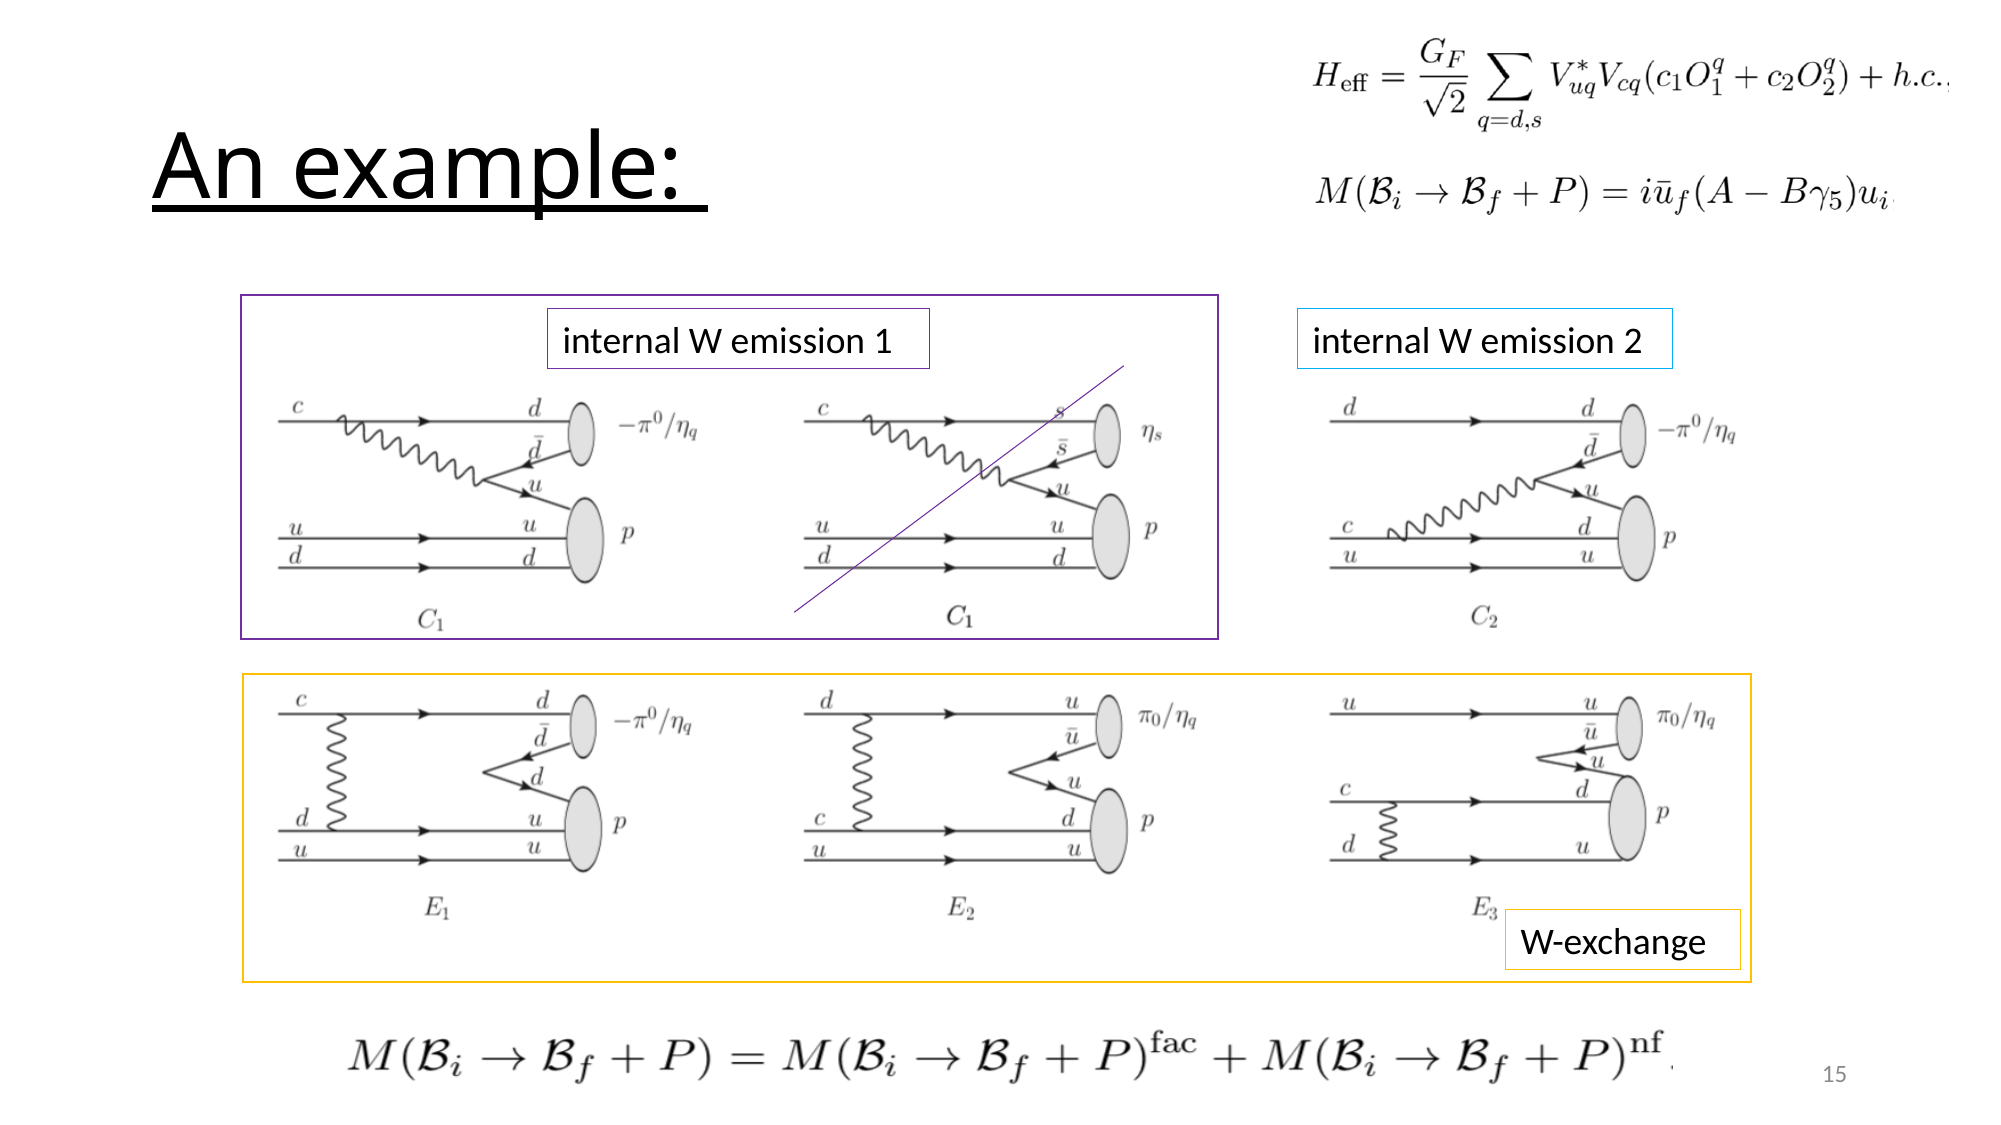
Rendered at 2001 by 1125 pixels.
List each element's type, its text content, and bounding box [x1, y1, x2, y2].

text_box internal W emission 2 [1297, 308, 1673, 338]
picture [1297, 147, 1894, 235]
slide_number 14 [1673, 1042, 1863, 1103]
picture [327, 1008, 1673, 1103]
picture [208, 338, 1749, 959]
picture [1299, 338, 1671, 367]
picture [1297, 18, 1949, 140]
text_box [242, 673, 1752, 983]
text_box [240, 294, 1219, 338]
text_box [794, 365, 1124, 613]
